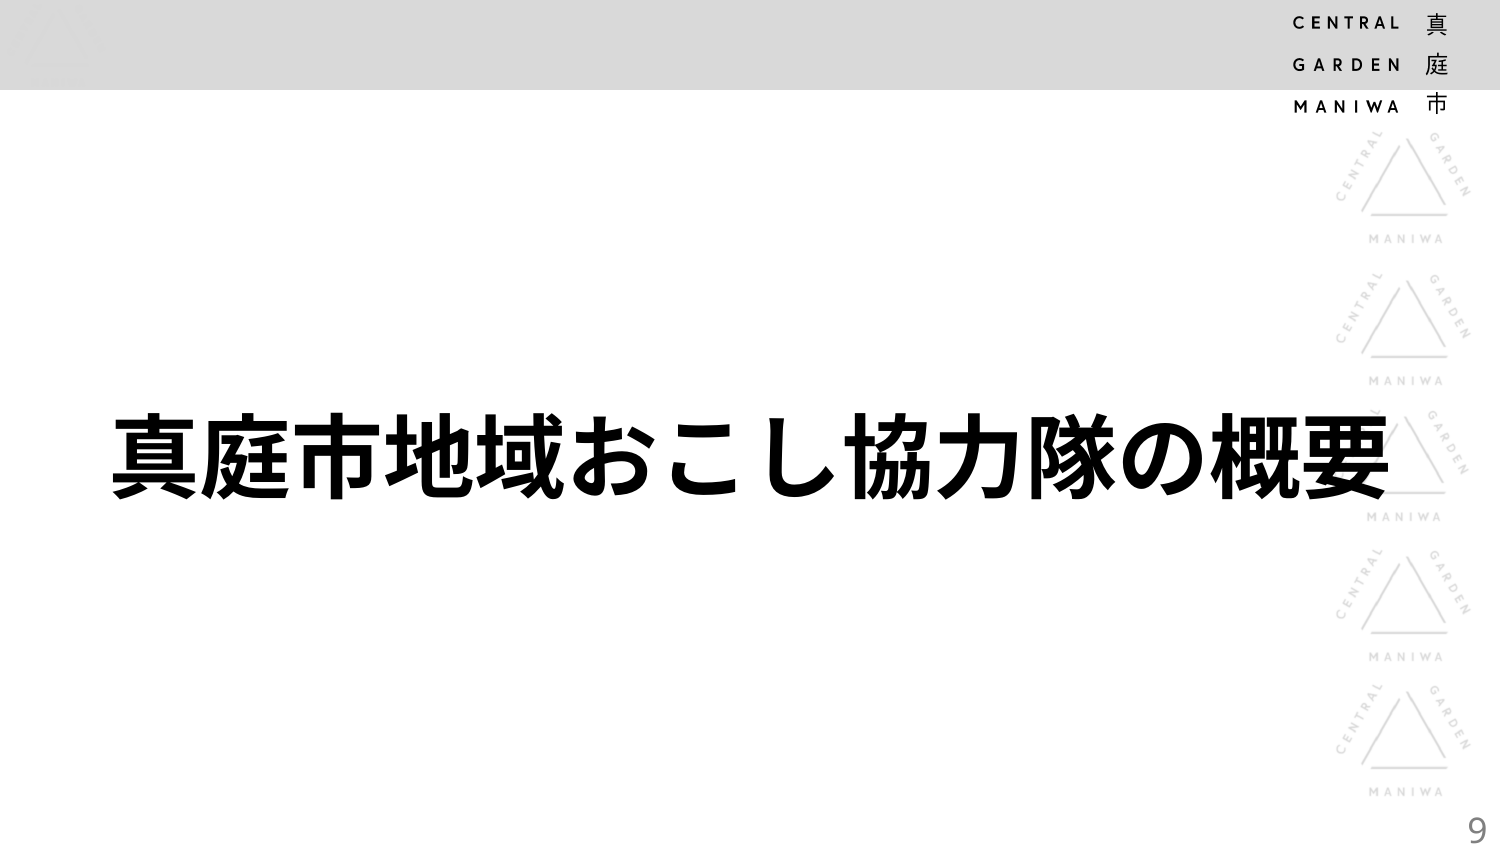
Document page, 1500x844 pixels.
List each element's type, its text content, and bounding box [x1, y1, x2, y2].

picture [1257, 0, 1480, 175]
text_box 真庭市地域おこし協力隊の概要 [0, 394, 1500, 516]
text_box 9 [1391, 801, 1500, 844]
